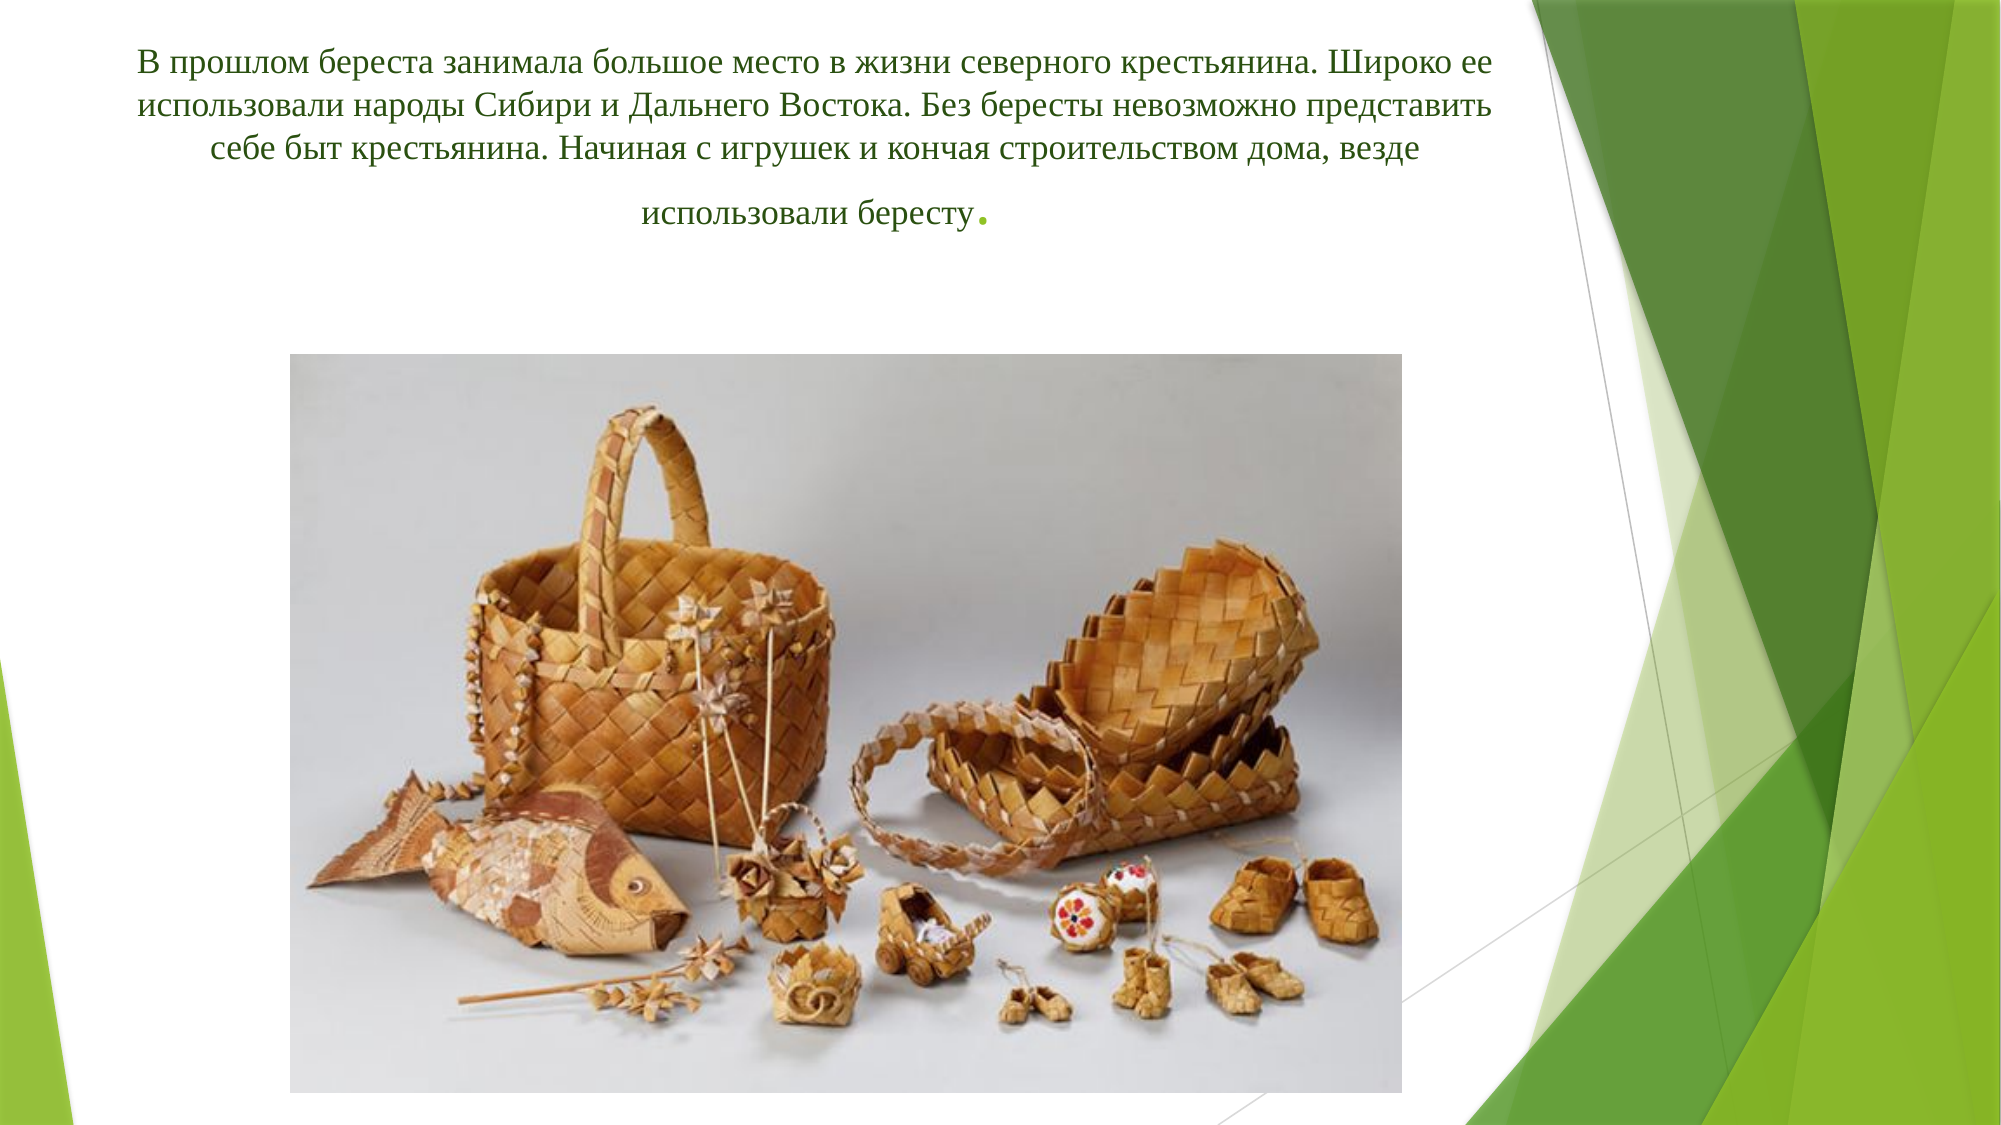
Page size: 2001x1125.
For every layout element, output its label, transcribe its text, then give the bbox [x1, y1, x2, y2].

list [289, 353, 1402, 1093]
title В прошлом береста занимала большое место в жизни северного крестьянина. Широко ее использовали народы Сибири и Дальнего Востока. Без бересты невозможно представить себе быт крестьянина. Начиная с игрушек и кончая строительством дома, везде использовали бересту. [111, 30, 1522, 317]
